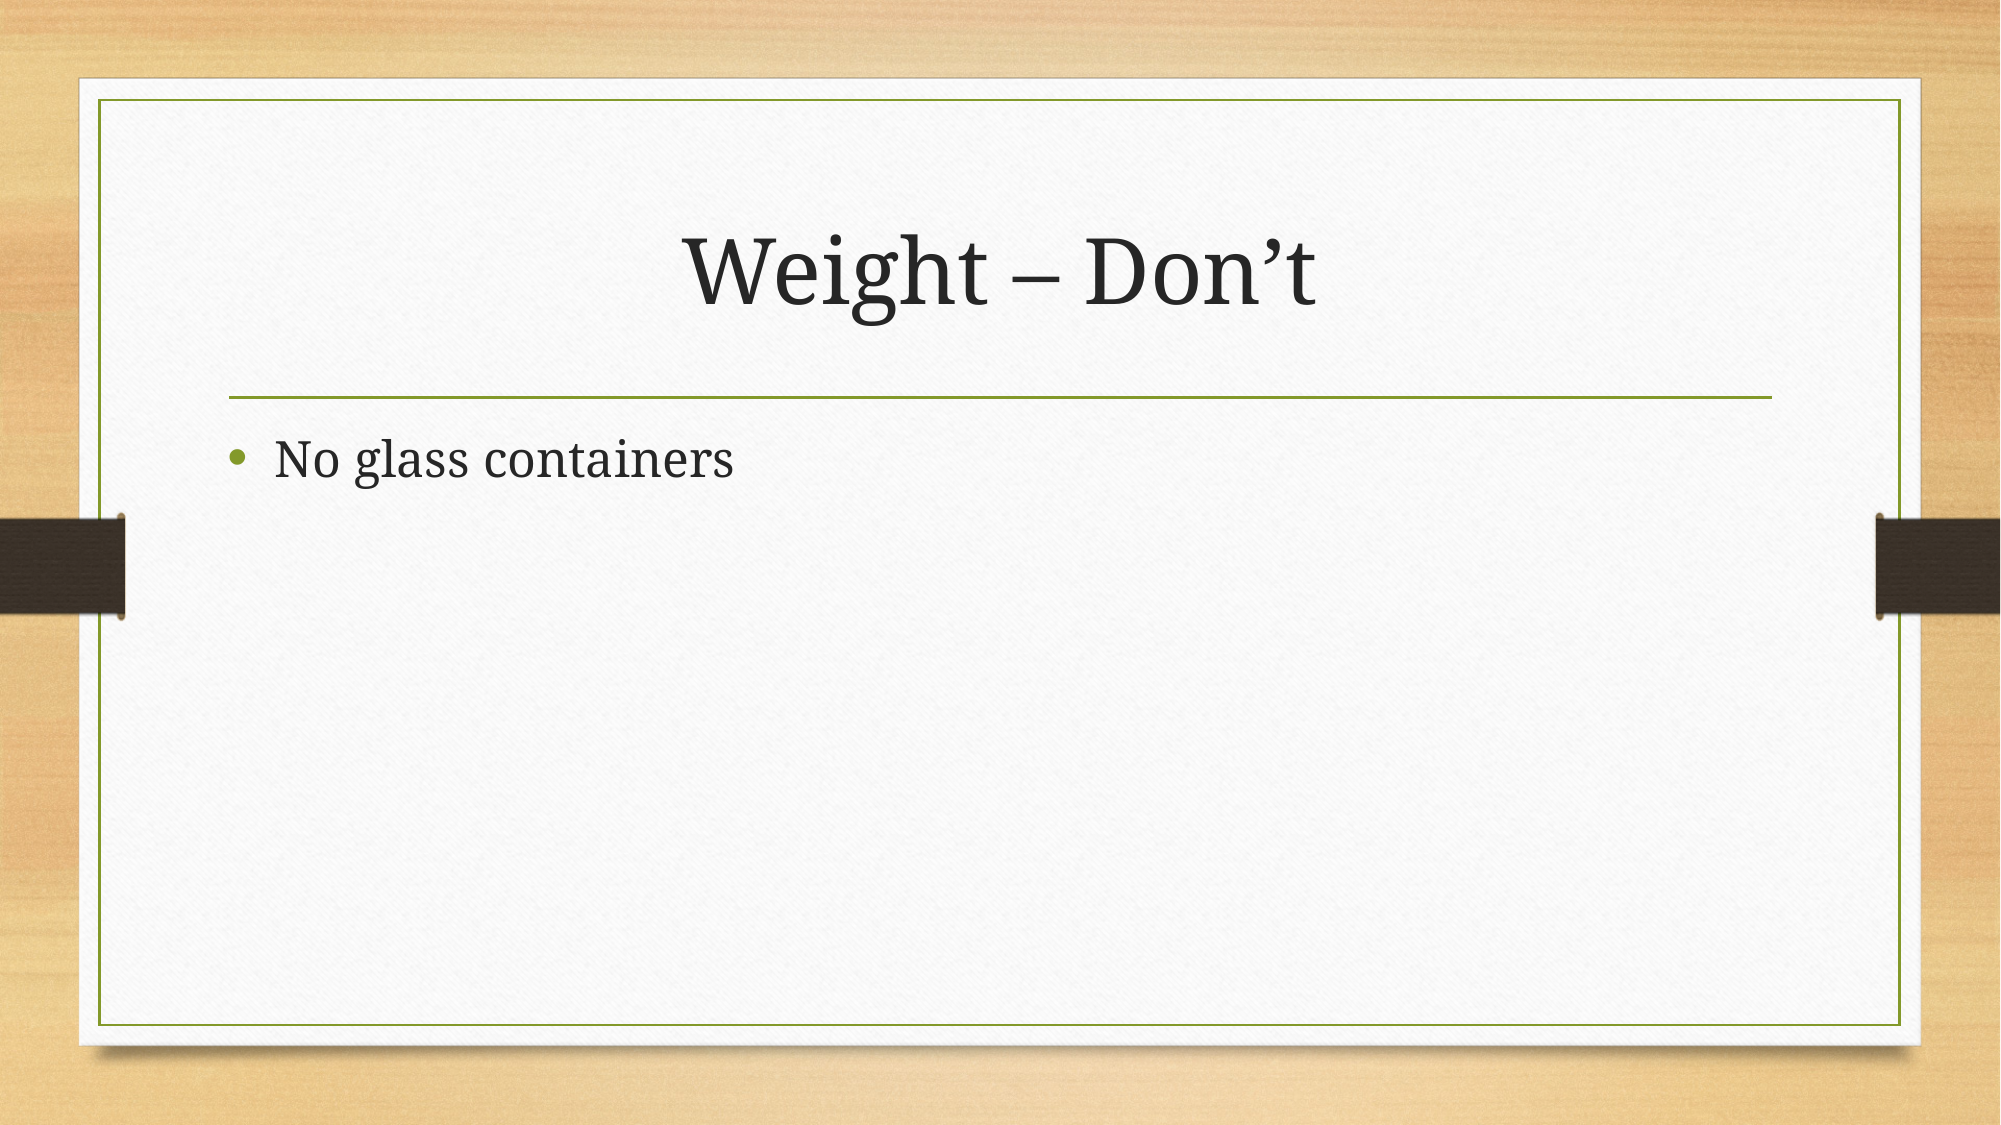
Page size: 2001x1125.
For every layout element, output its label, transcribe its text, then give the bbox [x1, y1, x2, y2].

picture [0, 0, 2001, 1125]
list No glass containers [212, 419, 1788, 964]
title Weight – Don’t [212, 161, 1788, 375]
